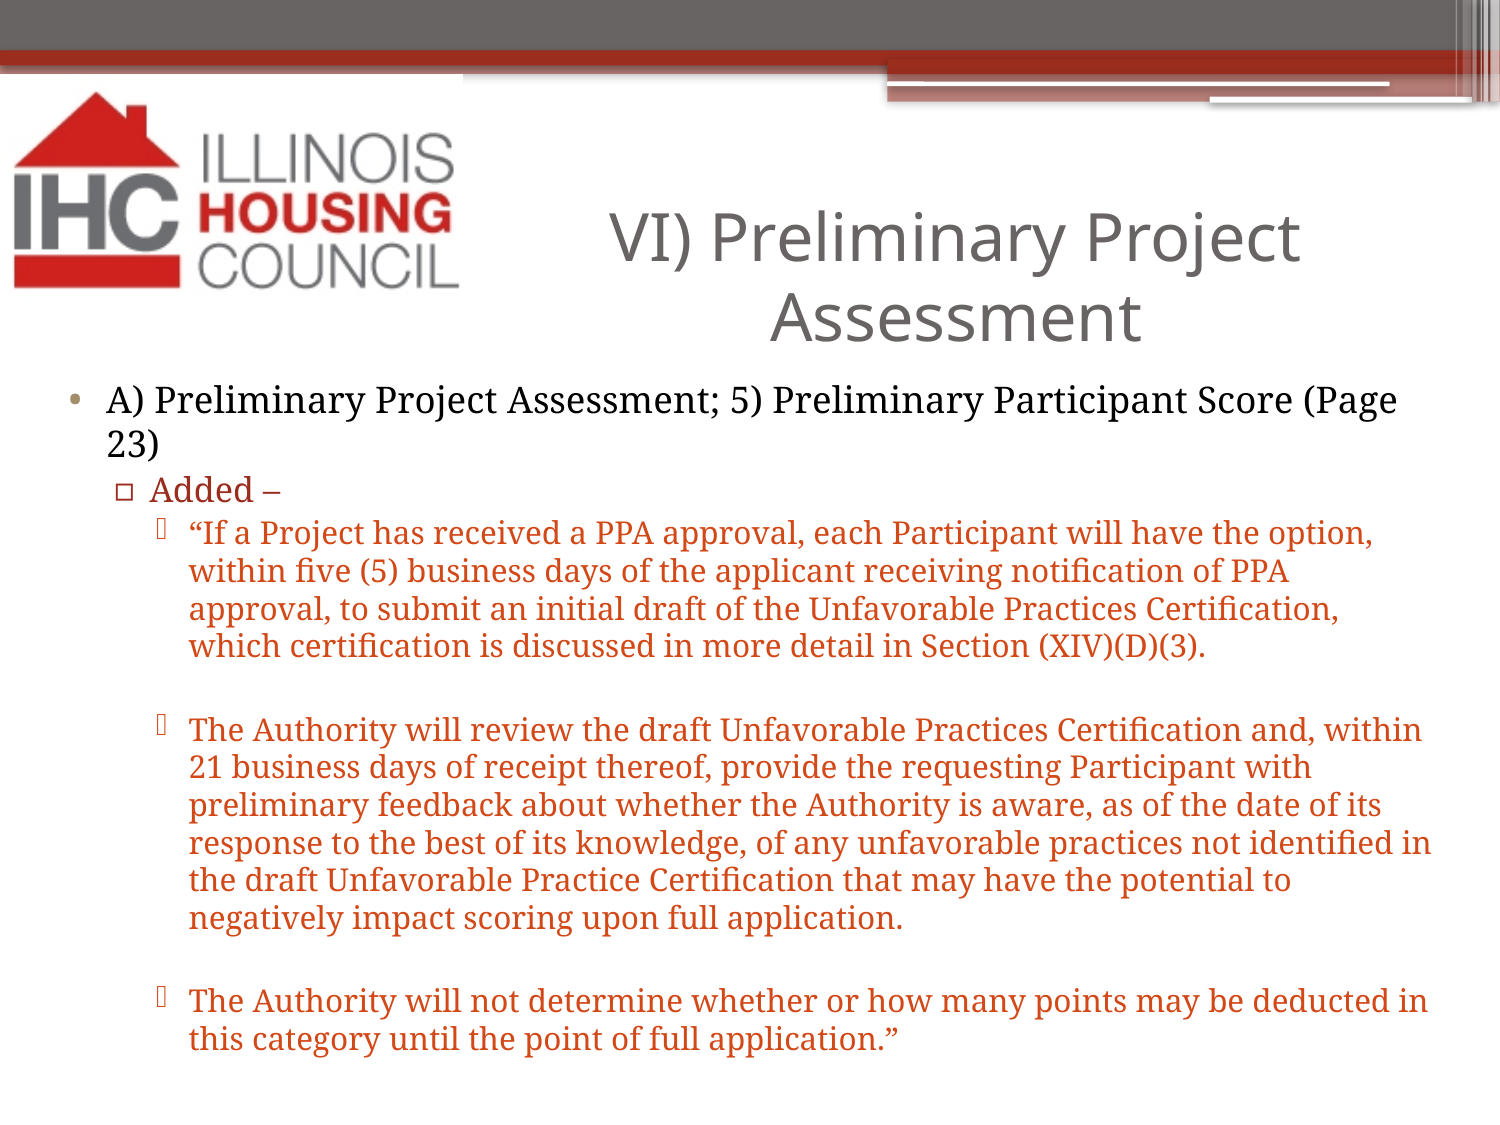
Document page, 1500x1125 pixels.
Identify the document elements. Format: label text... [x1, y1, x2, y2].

title VI) Preliminary Project Assessment [487, 187, 1425, 363]
picture [0, 74, 463, 307]
list A) Preliminary Project Assessment; 5) Preliminary Participant Score (Page 23) Added – “If a Project has received a PPA approval, each Participant will have the option, within five (5) business days of the applicant receiving notification of PPA approval, to submit an initial draft of the Unfavorable Practices Certification, which certification is discussed in more detail in Section (XIV)(D)(3). The Authority will review the draft Unfavorable Practices Certification and, within 21 business days of receipt thereof, provide the requesting Participant with preliminary feedback about whether the Authority is aware, as of the date of its response to the best of its knowledge, of any unfavorable practices not identified in the draft Unfavorable Practice Certification that may have the potential to negatively impact scoring upon full application. The Authority will not determine whether or how many points may be deducted in this category until the point of full application.” [37, 368, 1450, 1079]
